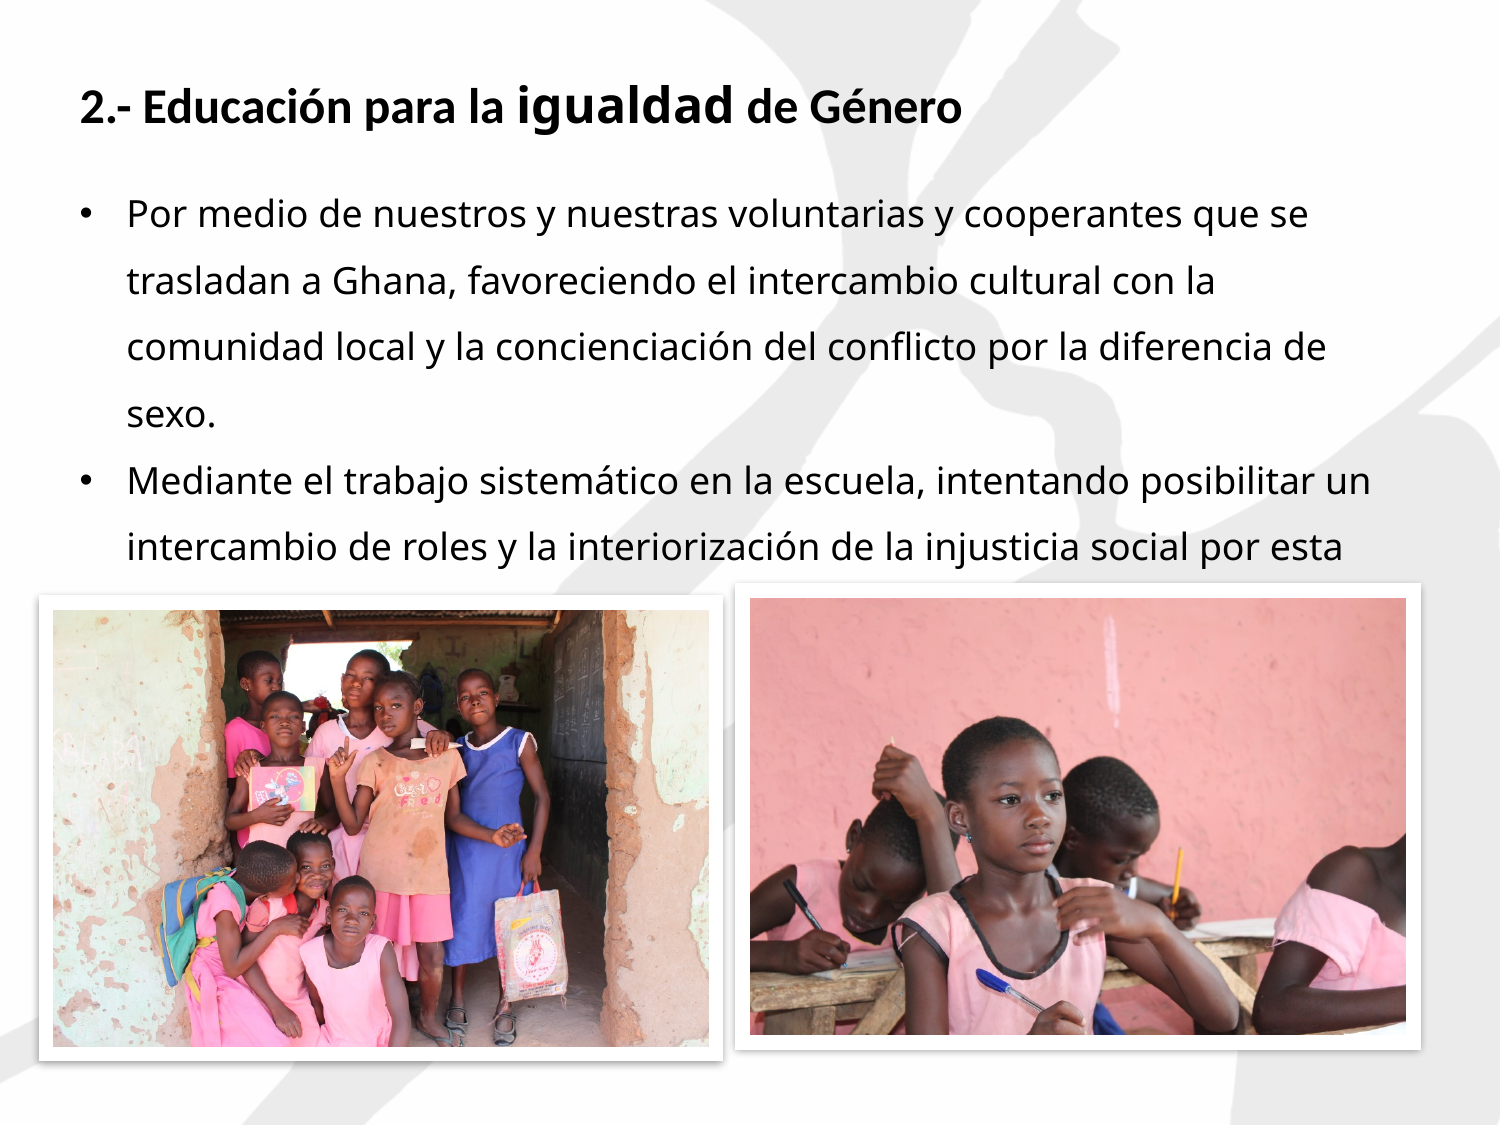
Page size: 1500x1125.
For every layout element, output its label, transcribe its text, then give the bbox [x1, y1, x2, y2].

picture [749, 597, 1407, 1036]
picture [52, 609, 709, 1048]
text_box 2.- Educación para la igualdad de Género [64, 66, 1436, 142]
text_box Por medio de nuestros y nuestras voluntarias y cooperantes que se trasladan a Ghana, favoreciendo el intercambio cultural con la comunidad local y la concienciación del conflicto por la diferencia de sexo. Mediante el trabajo sistemático en la escuela, intentando posibilitar un intercambio de roles y la interiorización de la injusticia social por esta diferenciación de sexo. [64, 160, 1400, 599]
